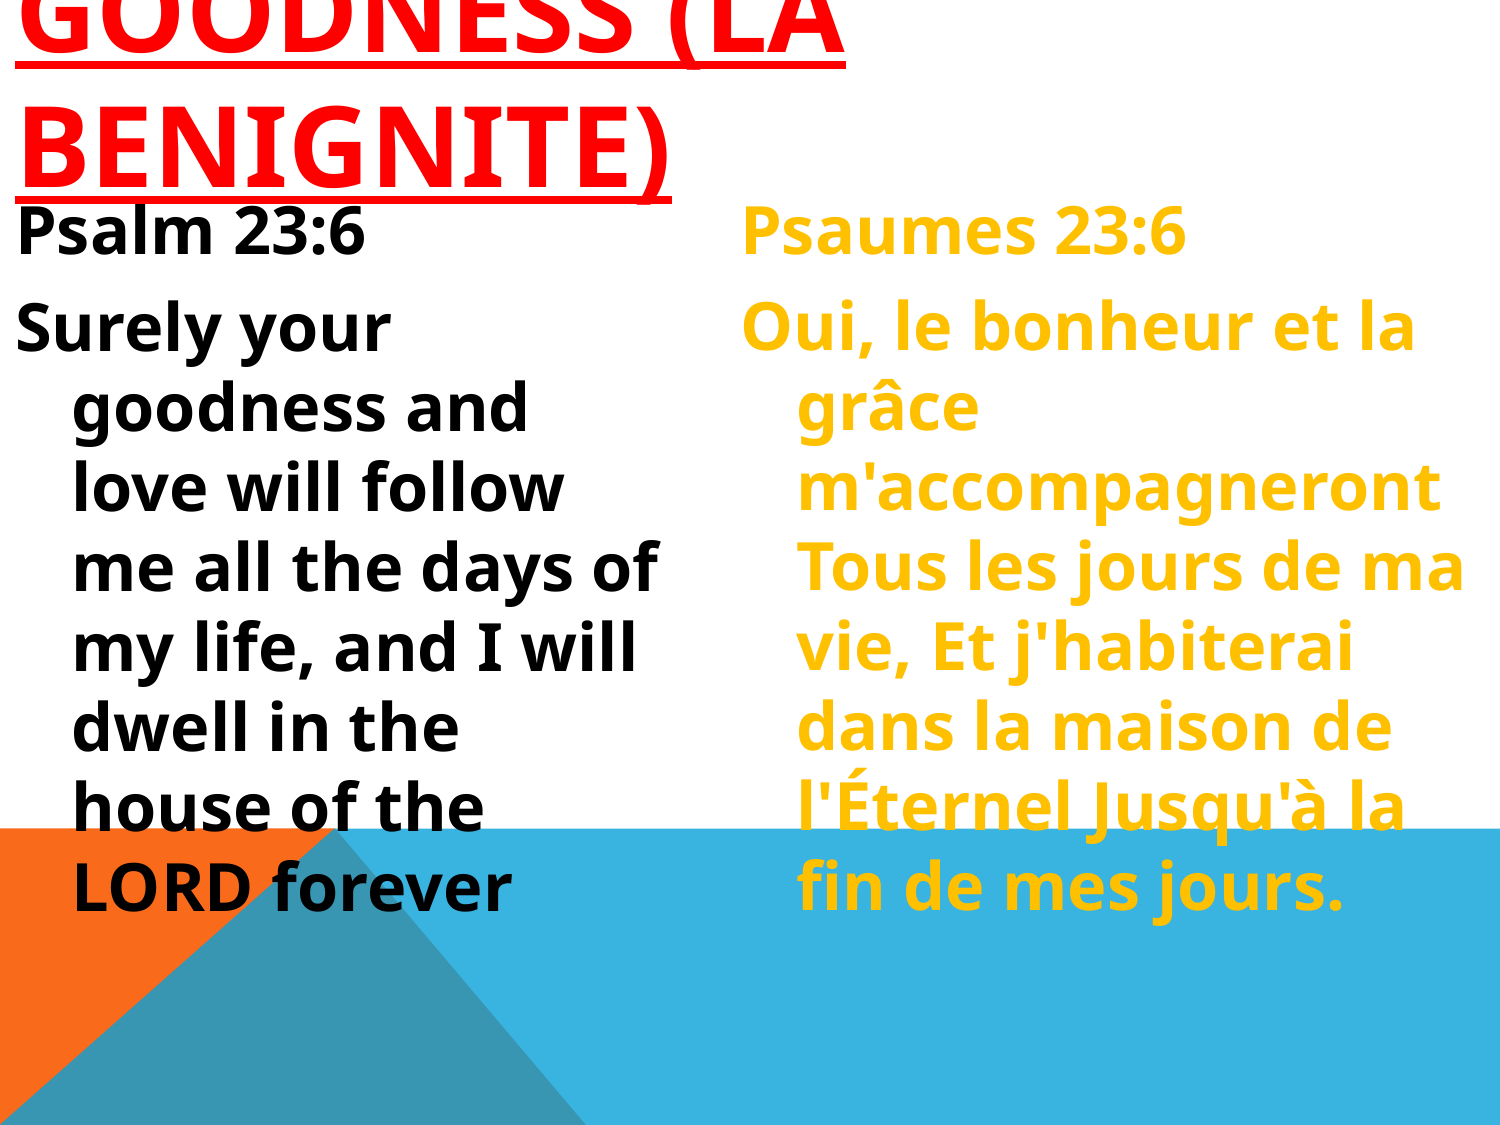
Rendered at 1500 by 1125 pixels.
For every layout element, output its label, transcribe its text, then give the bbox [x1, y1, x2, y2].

list Psaumes 23:6 Oui, le bonheur et la grâce m'accompagneront Tous les jours de ma vie, Et j'habiterai dans la maison de l'Éternel Jusqu'à la fin de mes jours. [725, 179, 1500, 1125]
list Psalm 23:6 Surely your goodness and love will follow me all the days of my life, and I will dwell in the house of the Lord forever [0, 179, 688, 1125]
title GOODNESS (LA BENIGNITE) [0, 0, 1500, 150]
